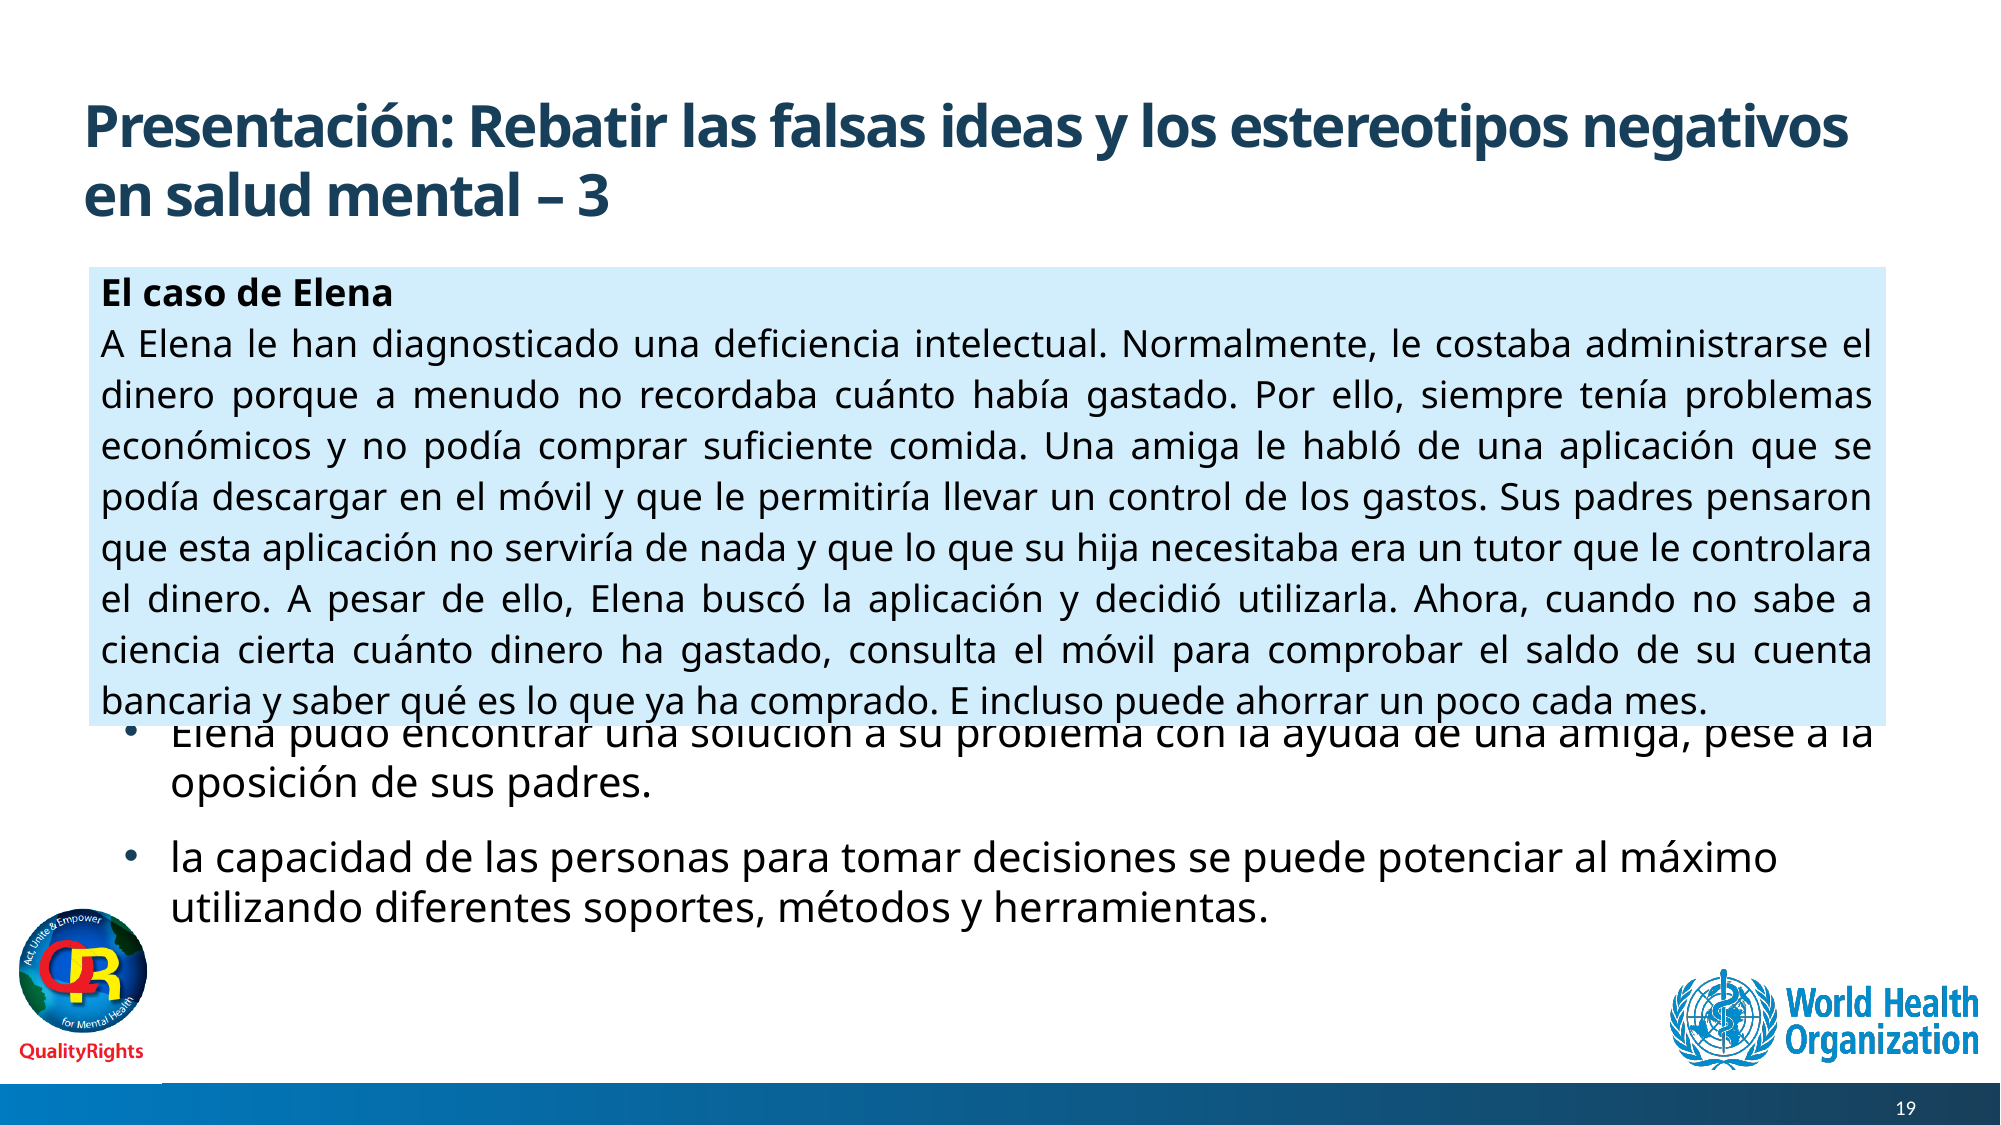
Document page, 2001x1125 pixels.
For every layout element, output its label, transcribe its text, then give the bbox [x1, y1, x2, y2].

list Elena pudo encontrar una solución a su problema con la ayuda de una amiga, pese a la oposición de sus padres. la capacidad de las personas para tomar decisiones se puede potenciar al máximo utilizando diferentes soportes, métodos y herramientas. [83, 247, 1917, 987]
picture [1725, 1042, 1747, 1054]
picture [1704, 1019, 1711, 1031]
picture [1958, 1000, 1962, 1012]
picture [1792, 987, 1797, 1004]
picture [1742, 1019, 1751, 1034]
picture [1670, 987, 1680, 1010]
picture [1758, 1004, 1765, 1035]
picture [1670, 1030, 1715, 1070]
picture [1698, 1047, 1750, 1060]
picture [1744, 1003, 1751, 1016]
picture [1821, 1000, 1826, 1012]
picture [1711, 995, 1721, 1004]
picture [1689, 993, 1706, 1016]
title Presentación: Rebatir las falsas ideas y los estereotipos negativos en salud mental – 3 [69, 83, 1941, 147]
picture [1891, 987, 1897, 999]
picture [1738, 1019, 1744, 1030]
picture [1704, 1004, 1712, 1015]
picture [1732, 969, 1978, 1070]
picture [1747, 1019, 1758, 1041]
picture [1860, 1000, 1865, 1012]
picture [1701, 1042, 1722, 1054]
picture [1701, 987, 1710, 992]
picture [1750, 987, 1762, 1003]
picture [1716, 1064, 1731, 1070]
picture [1706, 1038, 1722, 1046]
picture [1711, 1031, 1722, 1038]
table_header El caso de Elena A Elena le han diagnosticado una deficiencia intelectual. Normalmente, le costaba administrarse el dinero porque a menudo no recordaba cuánto había gastado. Por ello, siempre tenía problemas económicos y no podía comprar suficiente comida. Una amiga le habló de una aplicación que se podía descargar en el móvil y que le permitiría llevar un control de los gastos. Sus padres pensaron que esta aplicación no serviría de nada y que lo que su hija necesitaba era un tutor que le controlara el dinero. A pesar de ello, Elena buscó la aplicación y decidió utilizarla. Ahora, cuando no sabe a ciencia cierta cuánto dinero ha gastado, consulta el móvil para comprobar el saldo de su cuenta bancaria y saber qué es lo que ya ha comprado. E incluso puede ahorrar un poco cada mes. [89, 267, 1886, 726]
picture [1692, 1031, 1700, 1042]
picture [1805, 987, 1811, 1002]
picture [1747, 992, 1758, 1016]
picture [0, 891, 162, 1084]
picture [1683, 987, 1697, 1047]
